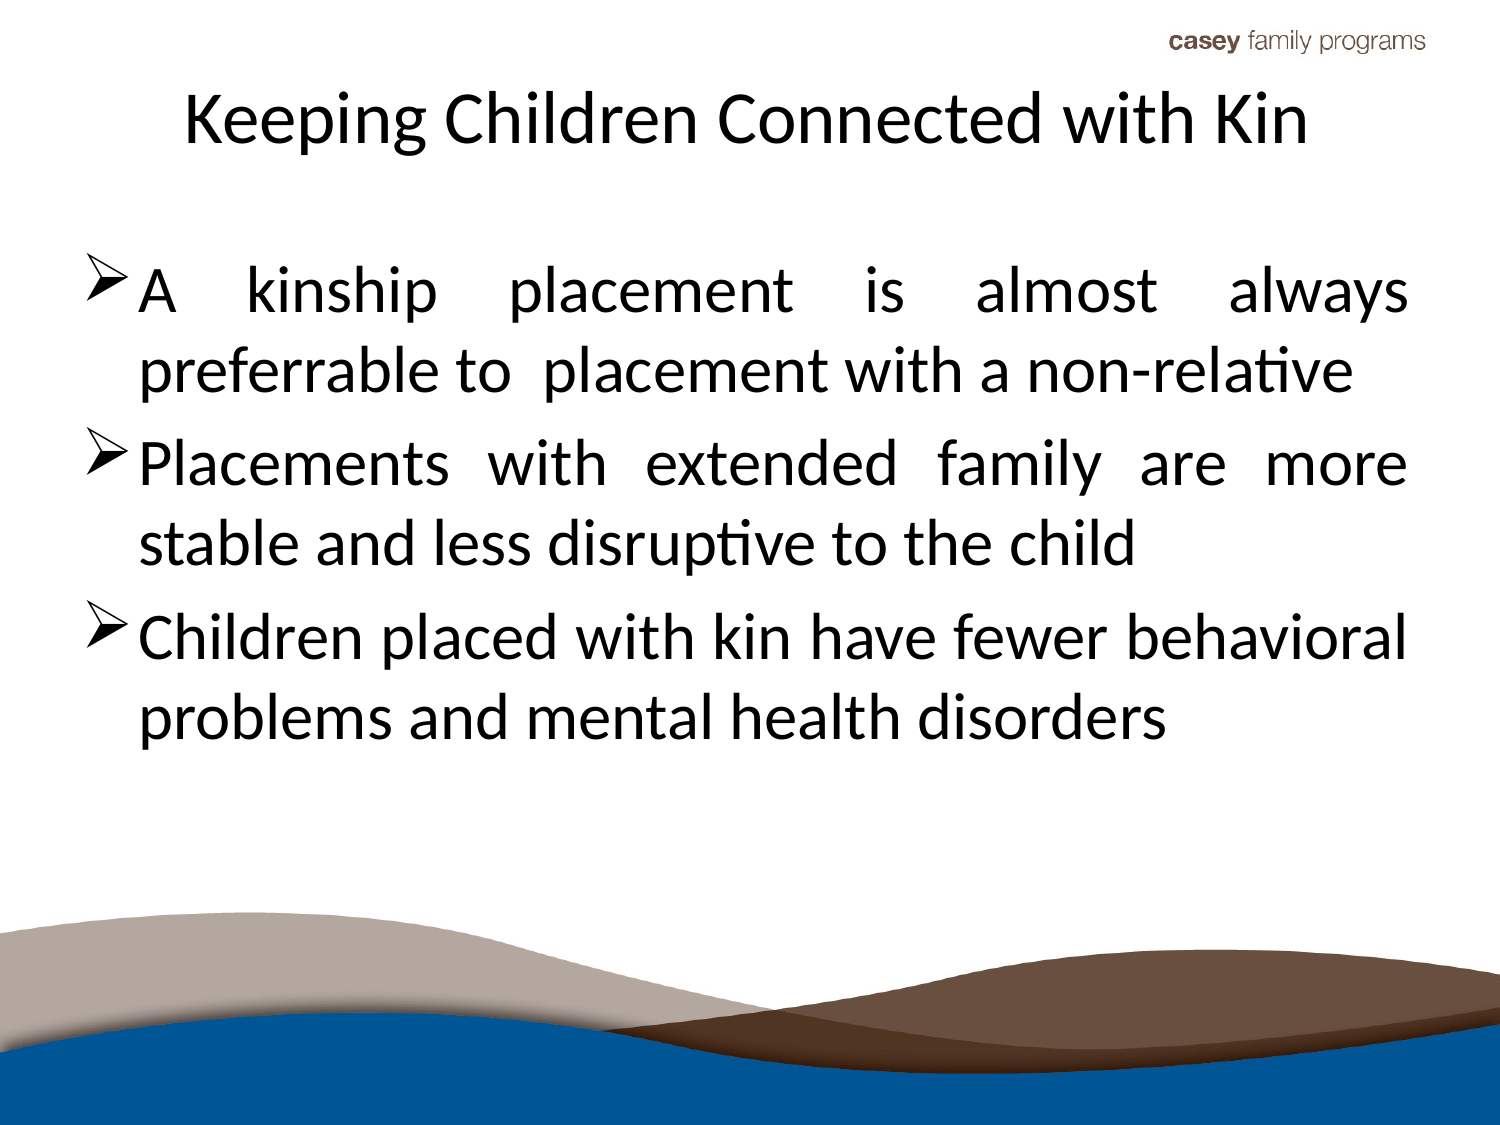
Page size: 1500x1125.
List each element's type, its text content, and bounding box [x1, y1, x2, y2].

picture [0, 0, 1500, 1125]
list A kinship placement is almost always preferrable to placement with a non-relative Placements with extended family are more stable and less disruptive to the child Children placed with kin have fewer behavioral problems and mental health disorders [67, 238, 1425, 897]
title Keeping Children Connected with Kin [72, 61, 1423, 171]
